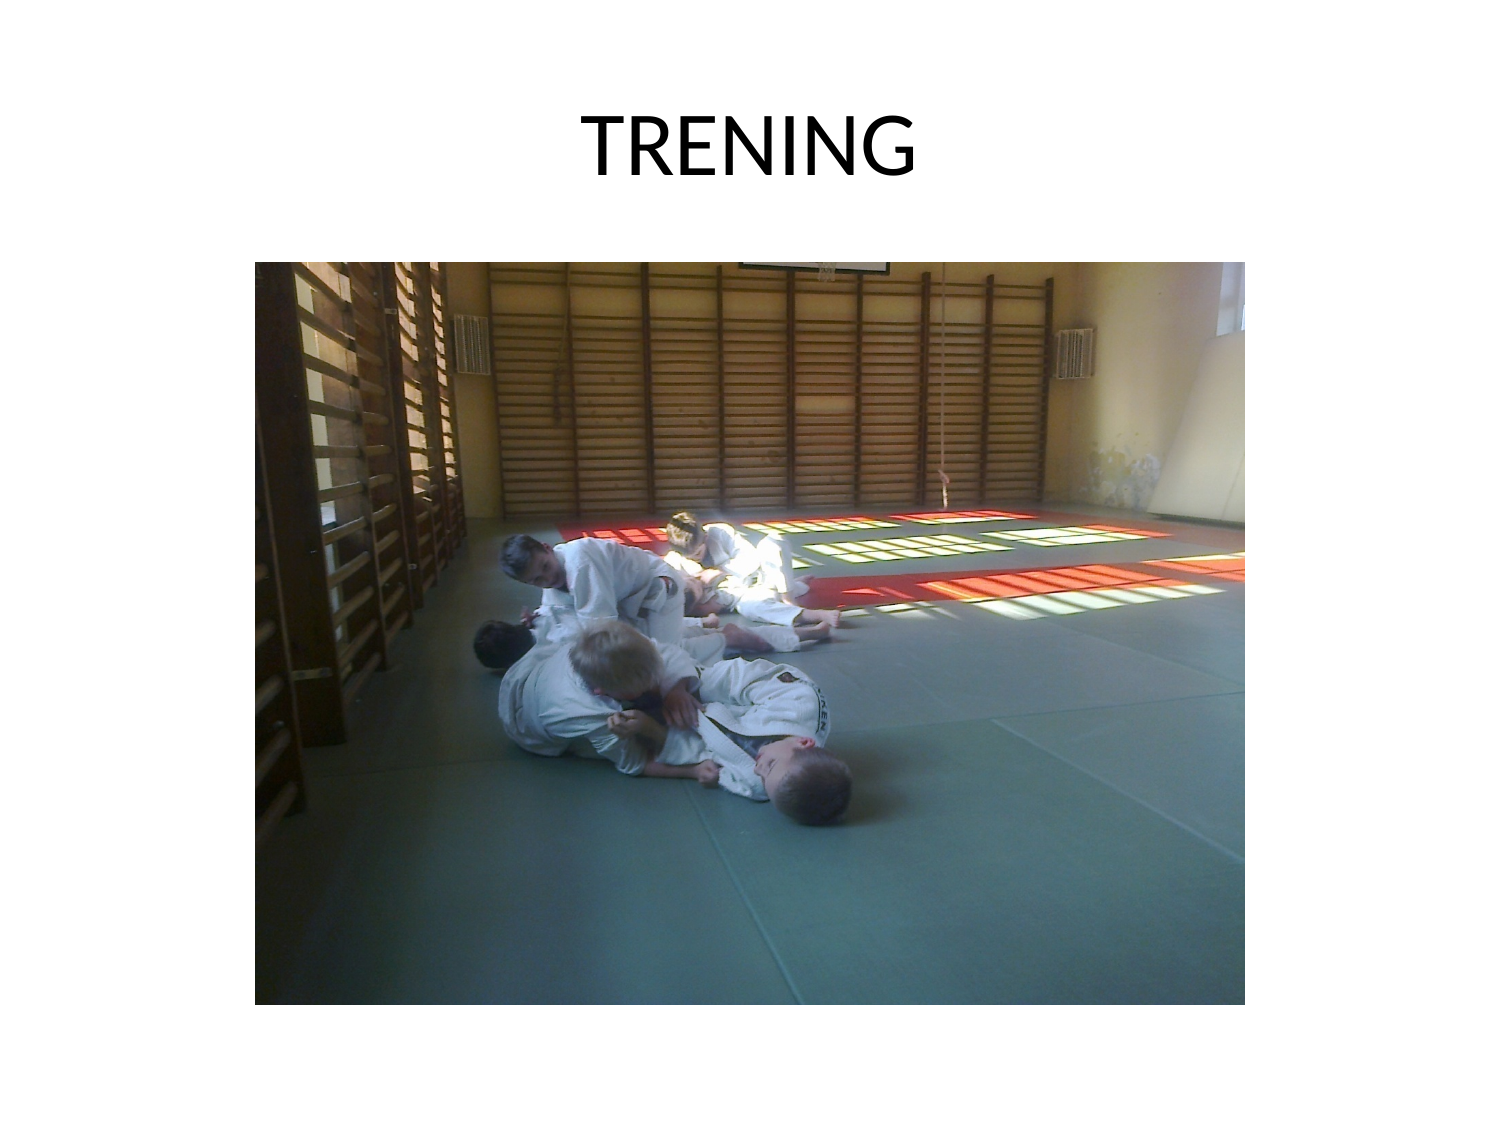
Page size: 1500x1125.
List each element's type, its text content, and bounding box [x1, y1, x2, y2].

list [254, 262, 1246, 1006]
title TRENING [75, 45, 1425, 233]
